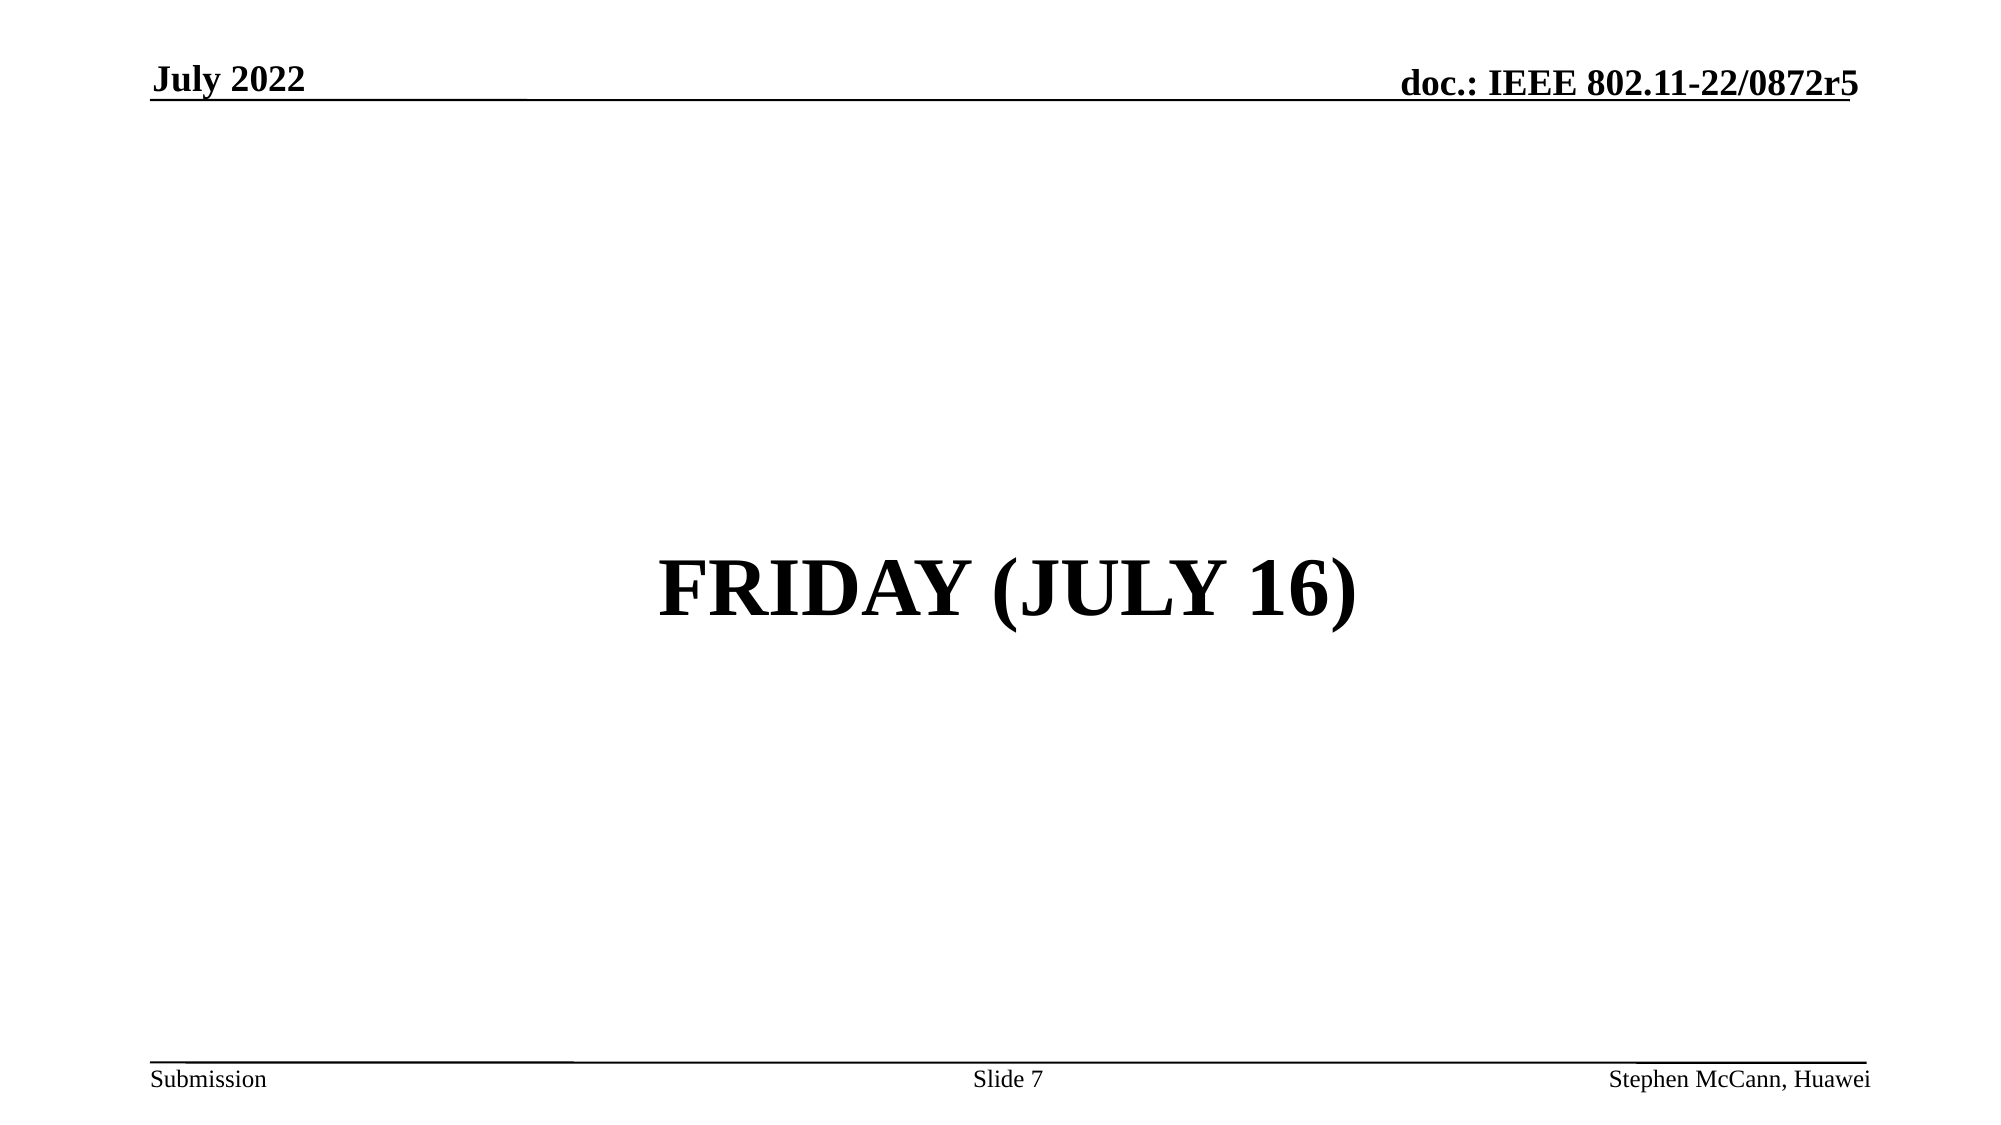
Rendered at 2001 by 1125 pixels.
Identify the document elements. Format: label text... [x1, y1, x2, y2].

title FRIDAY (JULY 16) [157, 524, 1859, 749]
footer Stephen McCann, Huawei [1174, 1061, 1872, 1093]
slide_number Slide 7 [950, 1061, 1067, 1123]
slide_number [152, 54, 563, 100]
